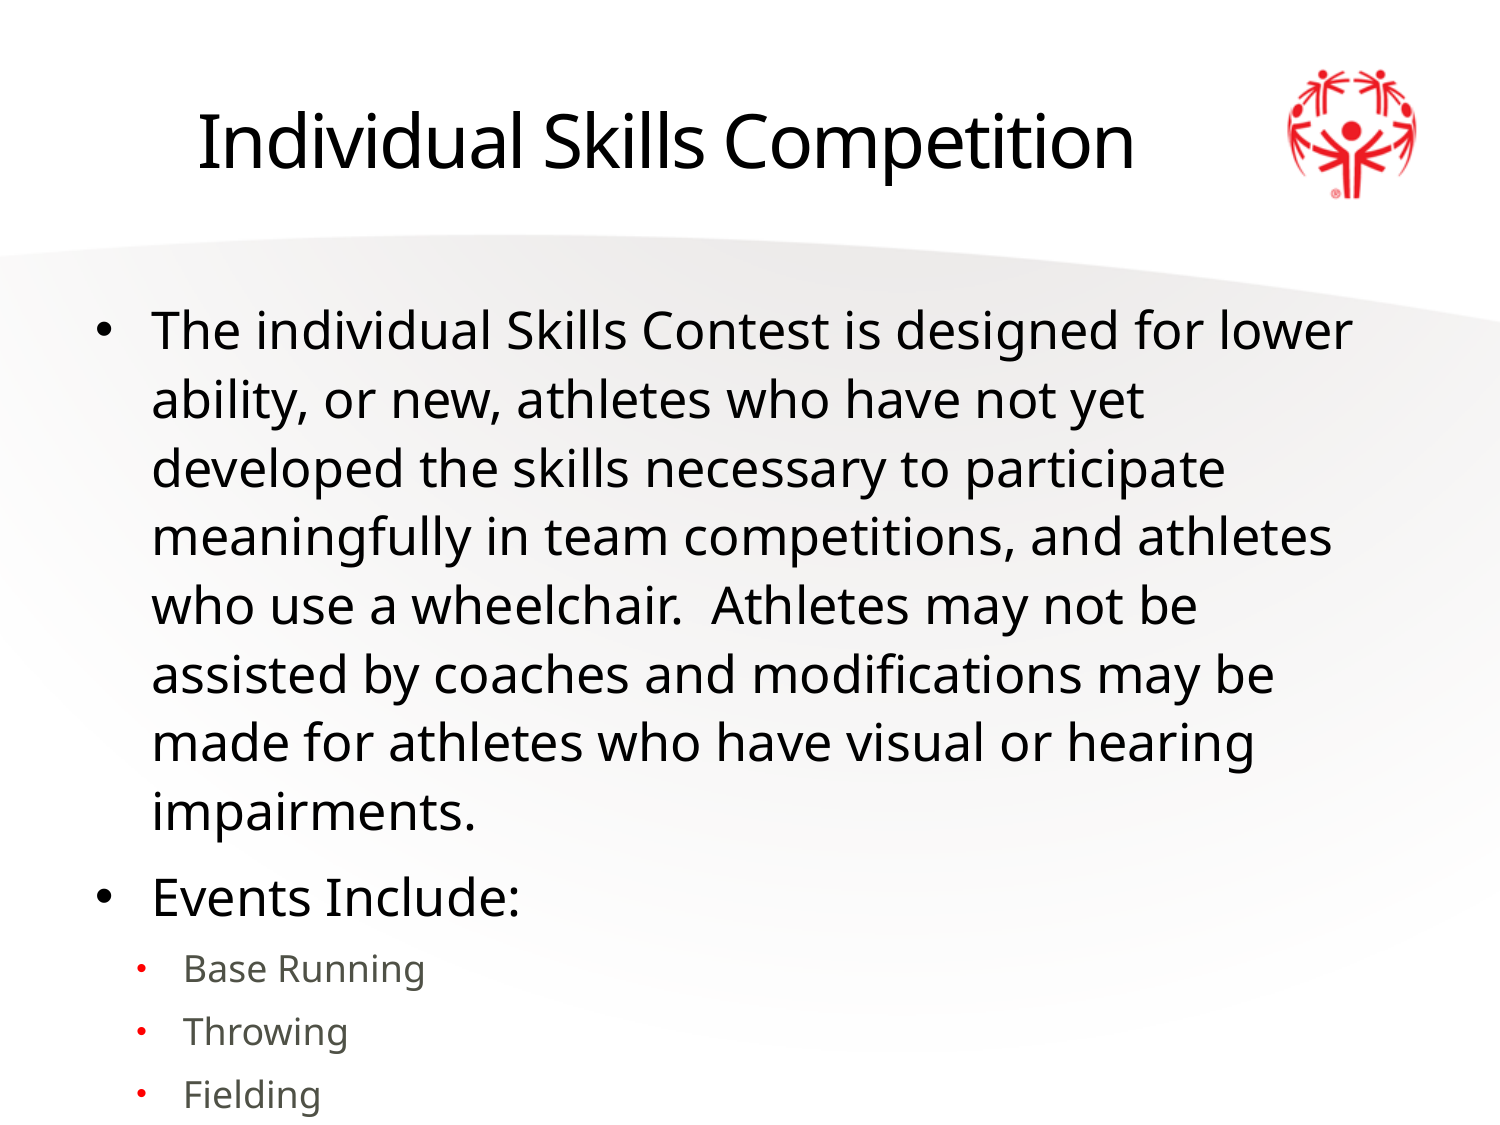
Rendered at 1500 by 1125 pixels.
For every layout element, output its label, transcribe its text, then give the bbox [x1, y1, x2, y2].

title Individual Skills Competition [89, 60, 1247, 232]
list The individual Skills Contest is designed for lower ability, or new, athletes who have not yet developed the skills necessary to participate meaningfully in team competitions, and athletes who use a wheelchair. Athletes may not be assisted by coaches and modifications may be made for athletes who have visual or hearing impairments. Events Include: Base Running Throwing Fielding Hitting [89, 285, 1388, 1018]
picture [0, 0, 1500, 1125]
